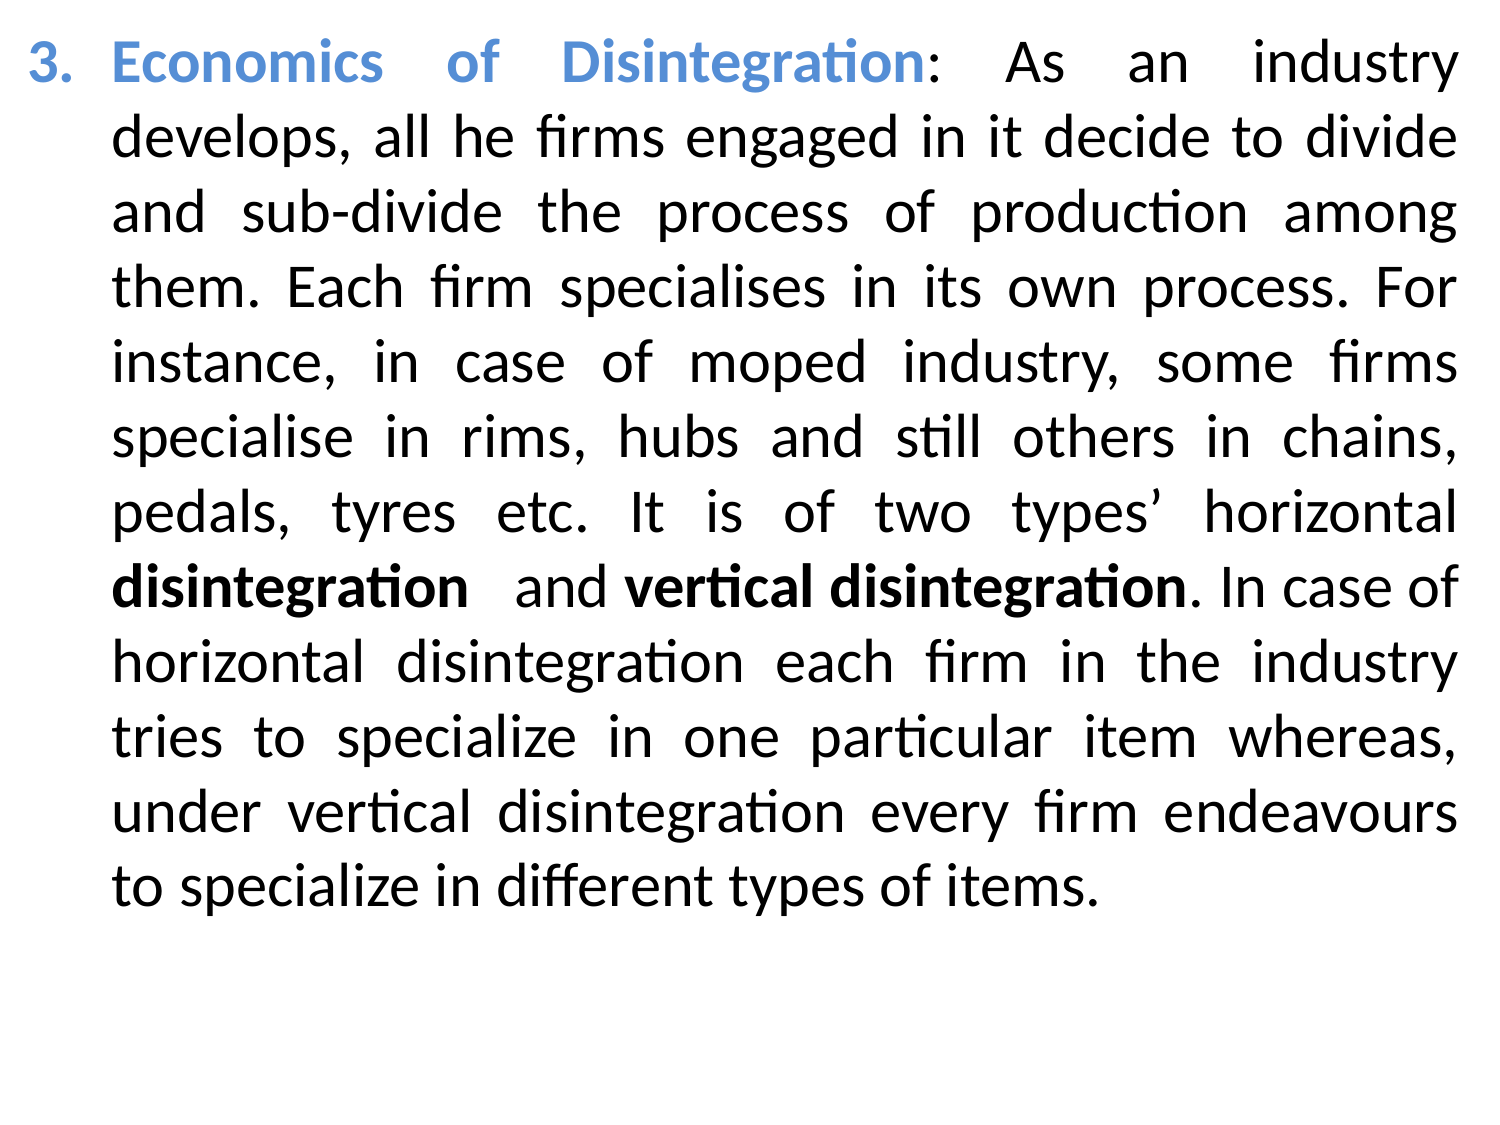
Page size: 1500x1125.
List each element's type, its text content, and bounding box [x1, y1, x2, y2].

text_box Economics of Disintegration: As an industry develops, all he firms engaged in it decide to divide and sub-divide the process of production among them. Each firm specialises in its own process. For instance, in case of moped industry, some firms specialise in rims, hubs and still others in chains, pedals, tyres etc. It is of two types’ horizontal disintegration and vertical disintegration. In case of horizontal disintegration each firm in the industry tries to specialize in one particular item whereas, under vertical disintegration every firm endeavours to specialize in different types of items. [12, 12, 1475, 927]
